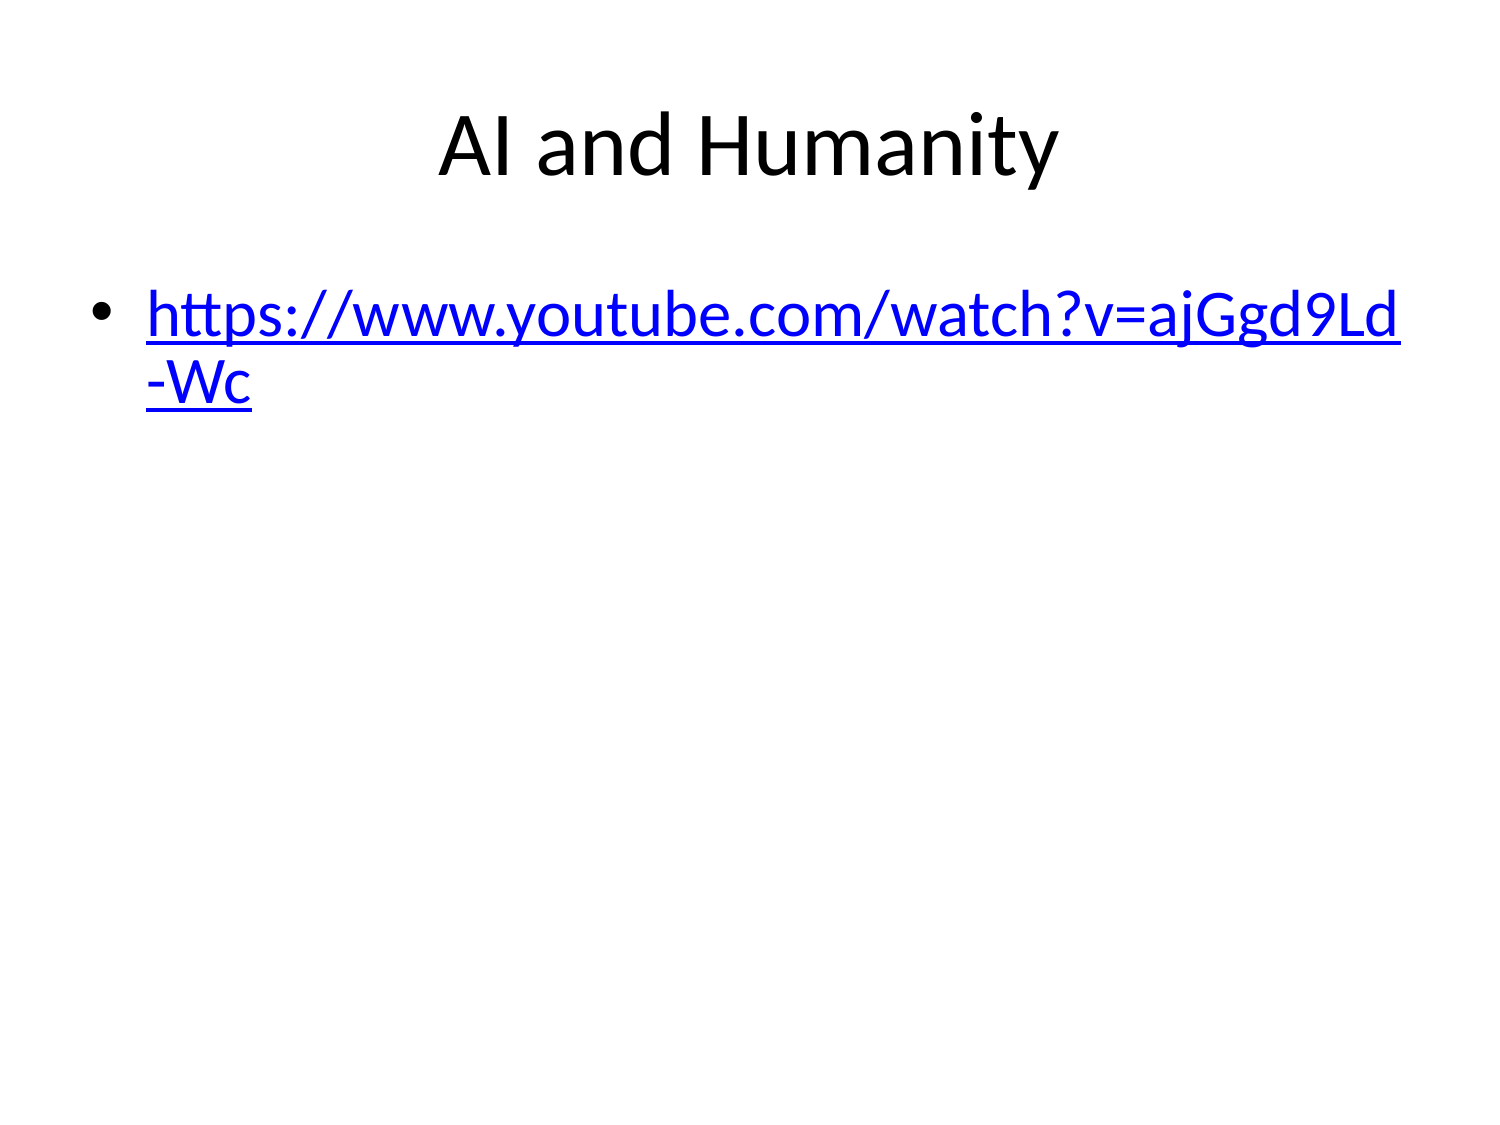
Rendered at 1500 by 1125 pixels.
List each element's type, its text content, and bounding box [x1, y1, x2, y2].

list https://www.youtube.com/watch?v=ajGgd9Ld-Wc [75, 262, 1425, 1005]
title AI and Humanity [75, 45, 1425, 233]
